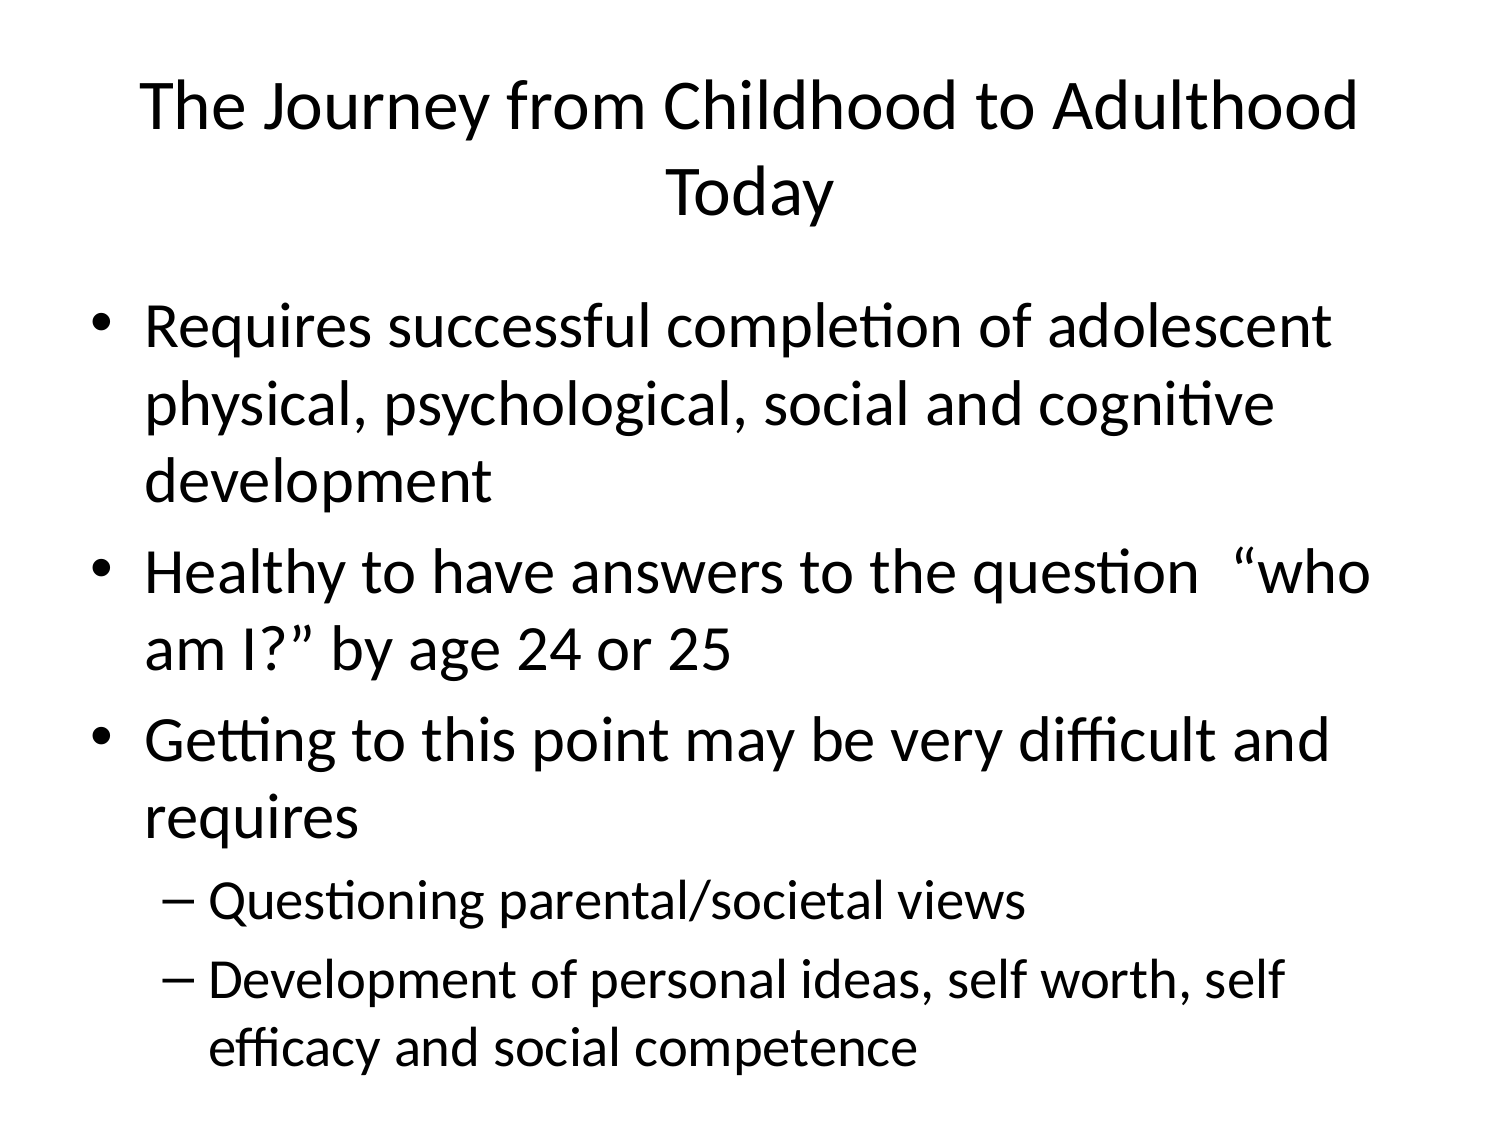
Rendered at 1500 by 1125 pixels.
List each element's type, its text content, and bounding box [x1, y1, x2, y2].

list Requires successful completion of adolescent physical, psychological, social and cognitive development Healthy to have answers to the question “who am I?” by age 24 or 25 Getting to this point may be very difficult and requires Questioning parental/societal views Development of personal ideas, self worth, self efficacy and social competence [74, 274, 1426, 1093]
title The Journey from Childhood to Adulthood Today [112, 49, 1388, 238]
